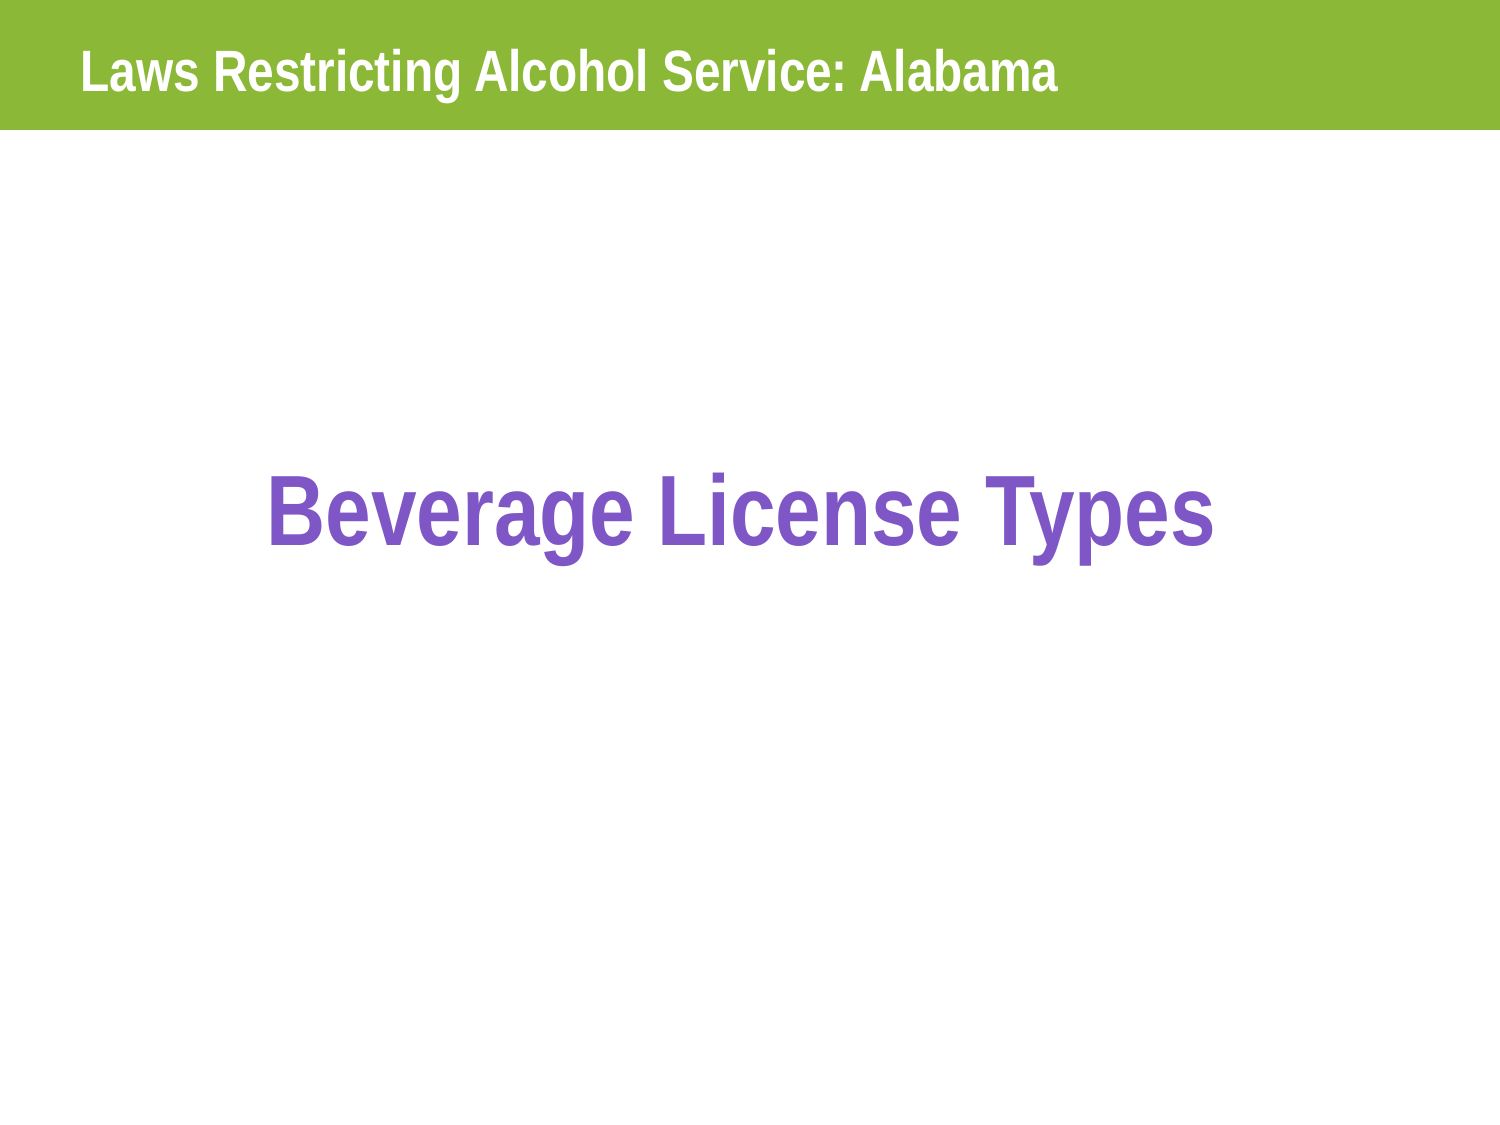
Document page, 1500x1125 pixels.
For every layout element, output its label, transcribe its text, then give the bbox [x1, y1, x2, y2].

text_box Laws Restricting Alcohol Service: Alabama [65, 26, 1429, 112]
list Beverage License Types [67, 187, 1416, 1005]
